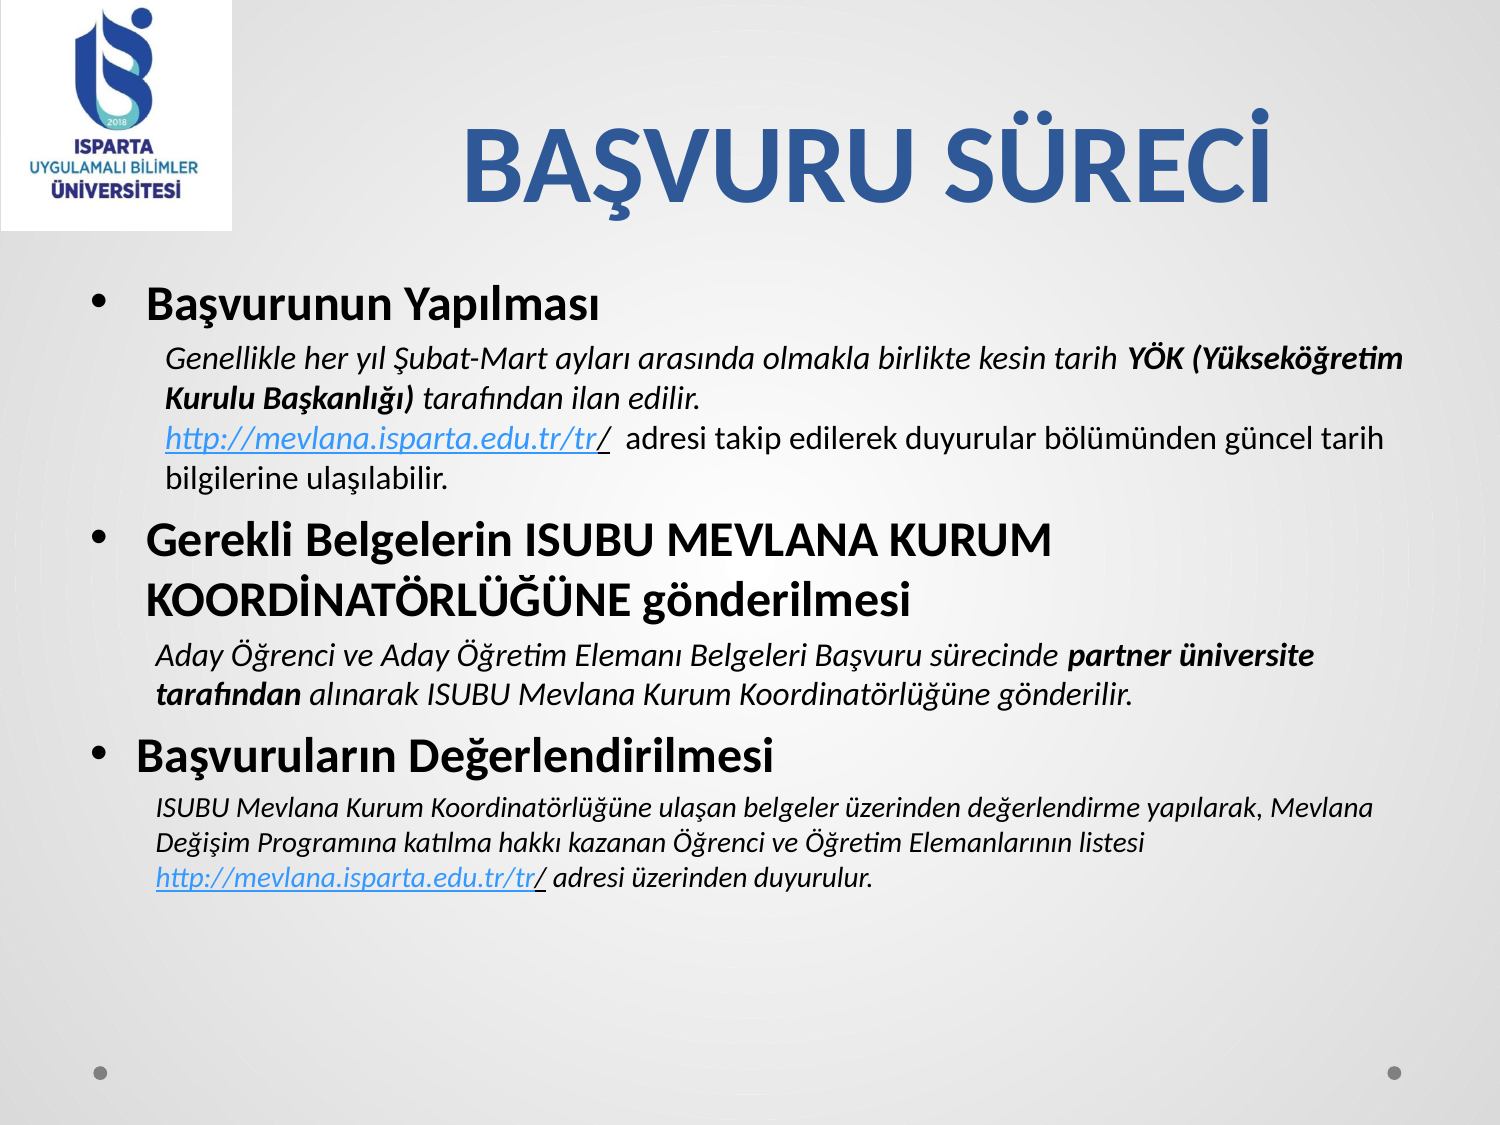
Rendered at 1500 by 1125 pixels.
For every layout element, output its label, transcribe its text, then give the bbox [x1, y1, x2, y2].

title BAŞVURU SÜRECİ [312, 90, 1425, 233]
list Başvurunun Yapılması Genellikle her yıl Şubat-Mart ayları arasında olmakla birlikte kesin tarih YÖK (Yükseköğretim Kurulu Başkanlığı) tarafından ilan edilir. http://mevlana.isparta.edu.tr/tr/ adresi takip edilerek duyurular bölümünden güncel tarih bilgilerine ulaşılabilir. Gerekli Belgelerin ISUBU MEVLANA KURUM KOORDİNATÖRLÜĞÜNE gönderilmesi Aday Öğrenci ve Aday Öğretim Elemanı Belgeleri Başvuru sürecinde partner üniversite tarafından alınarak ISUBU Mevlana Kurum Koordinatörlüğüne gönderilir. Başvuruların Değerlendirilmesi ISUBU Mevlana Kurum Koordinatörlüğüne ulaşan belgeler üzerinden değerlendirme yapılarak, Mevlana Değişim Programına katılma hakkı kazanan Öğrenci ve Öğretim Elemanlarının listesi http://mevlana.isparta.edu.tr/tr/ adresi üzerinden duyurulur. [75, 262, 1425, 1005]
picture [1, 0, 232, 231]
